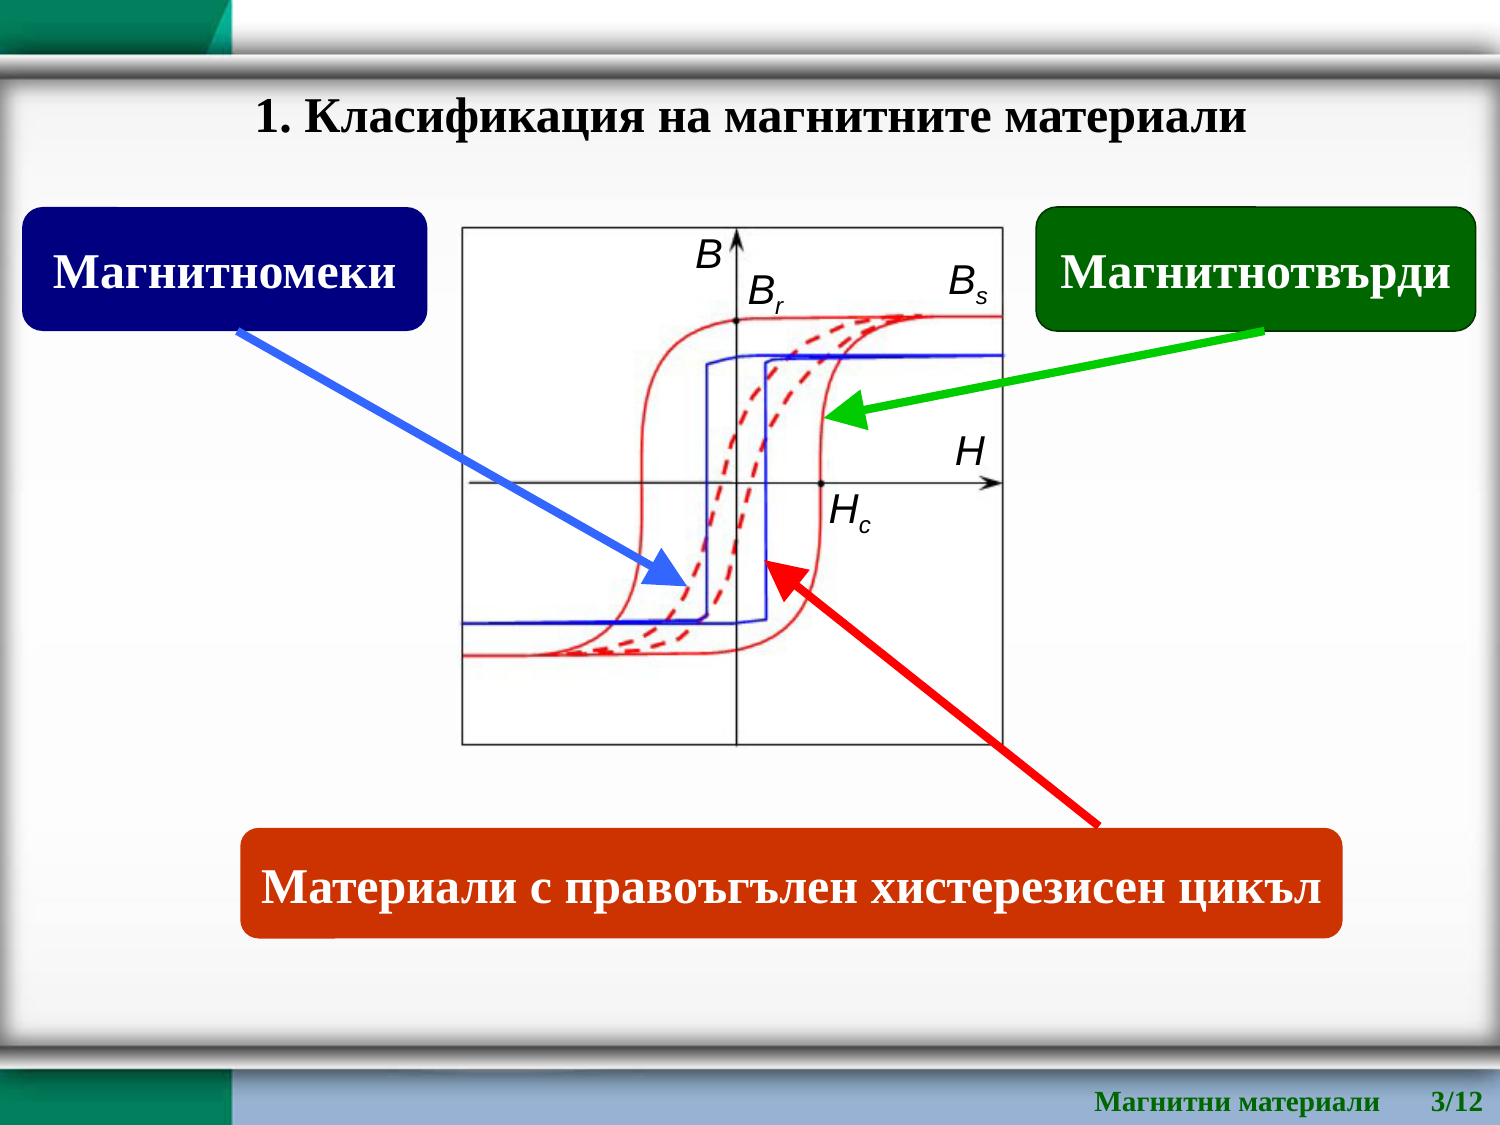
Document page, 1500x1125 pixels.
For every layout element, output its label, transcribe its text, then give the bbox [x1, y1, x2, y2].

text_box 1. Класификация на магнитните материали [237, 74, 1265, 150]
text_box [21, 206, 688, 587]
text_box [240, 559, 1343, 939]
text_box Магнитни материали 3/12 [1079, 1074, 1500, 1125]
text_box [692, 219, 1007, 558]
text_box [823, 206, 1476, 419]
picture [0, 0, 1500, 1125]
